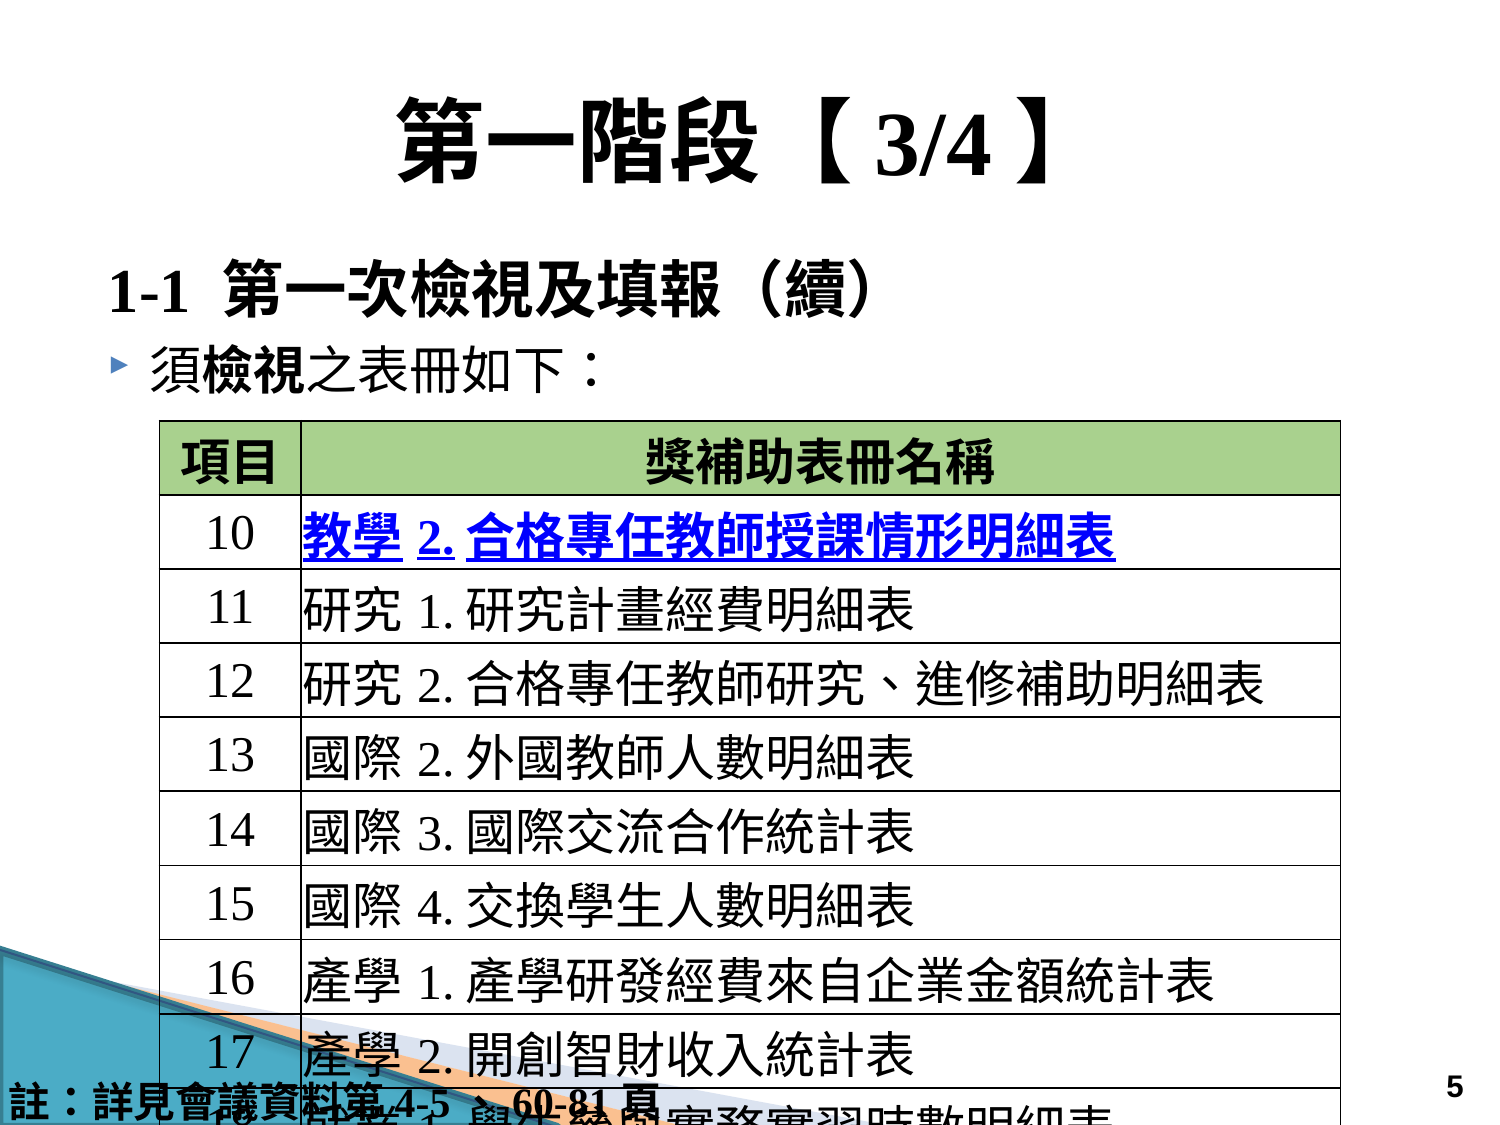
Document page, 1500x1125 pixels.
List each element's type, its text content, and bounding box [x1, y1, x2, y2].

table_cell 研究2.合格專任教師研究、進修補助明細表 [302, 644, 1340, 716]
table_cell 13 [160, 718, 300, 790]
table_cell 12 [160, 644, 300, 716]
table_cell 17 [160, 1015, 300, 1068]
table_cell 16 [160, 940, 300, 1013]
table_cell 國際3.國際交流合作統計表 [302, 792, 1340, 865]
list 1-1 第一次檢視及填報（續） 須檢視之表冊如下： [75, 243, 1425, 398]
slide_number 5 [1387, 1051, 1479, 1112]
table_header 獎補助表冊名稱 [302, 422, 1340, 494]
text_box 註：詳見會議資料第4-5、60-81頁 [0, 1068, 809, 1125]
table_header 項目 [160, 422, 300, 494]
table_cell 產學2.開創智財收入統計表 [302, 1015, 1340, 1087]
table_cell 產學1.產學研發經費來自企業金額統計表 [302, 940, 1340, 1013]
table_cell 10 [160, 496, 300, 568]
table_cell 14 [160, 792, 300, 865]
table_cell 11 [160, 570, 300, 642]
table_cell 15 [160, 866, 300, 939]
table_cell 就業1.學生參與實務實習時數明細表 [809, 1089, 1340, 1125]
table_cell 研究1.研究計畫經費明細表 [302, 570, 1340, 642]
title 第一階段【3/4】 [0, 45, 1500, 233]
table_cell 國際4.交換學生人數明細表 [302, 866, 1340, 939]
table_cell 國際2.外國教師人數明細表 [302, 718, 1340, 790]
table_cell 教學2.合格專任教師授課情形明細表 [302, 496, 1340, 568]
